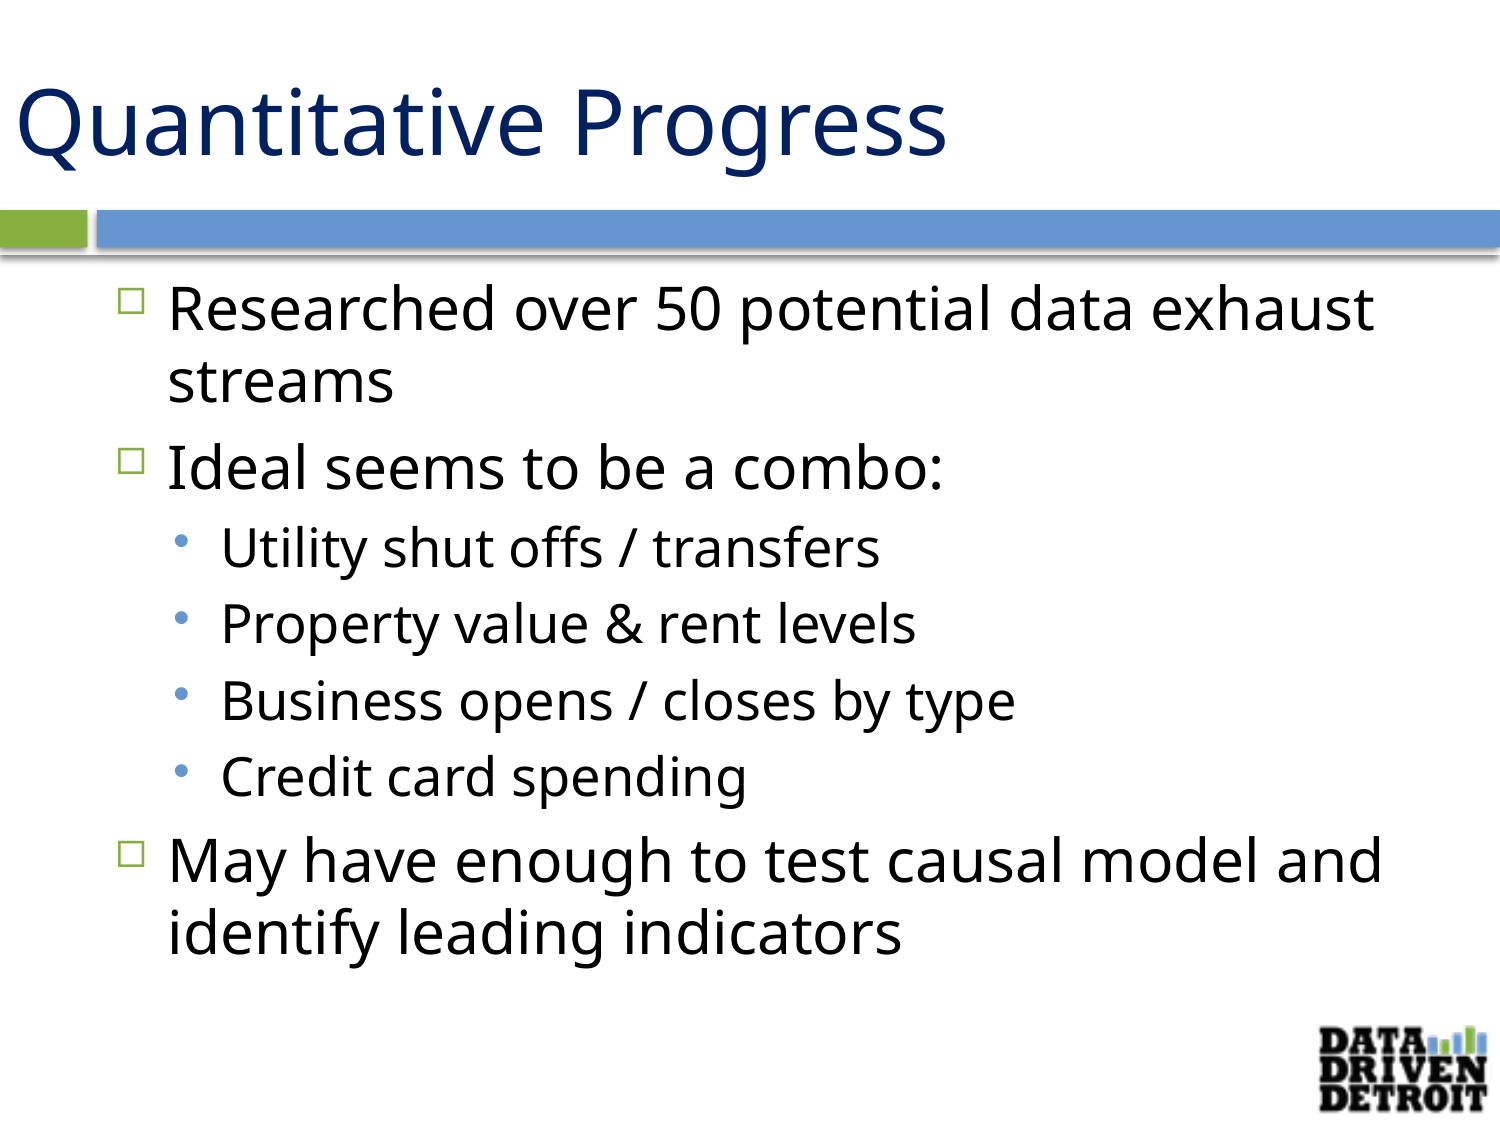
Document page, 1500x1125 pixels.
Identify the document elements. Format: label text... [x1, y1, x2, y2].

picture [1316, 1024, 1492, 1116]
title Quantitative Progress [0, 37, 1438, 200]
list Researched over 50 potential data exhaust streams Ideal seems to be a combo: Utility shut offs / transfers Property value & rent levels Business opens / closes by type Credit card spending May have enough to test causal model and identify leading indicators [100, 262, 1438, 1000]
